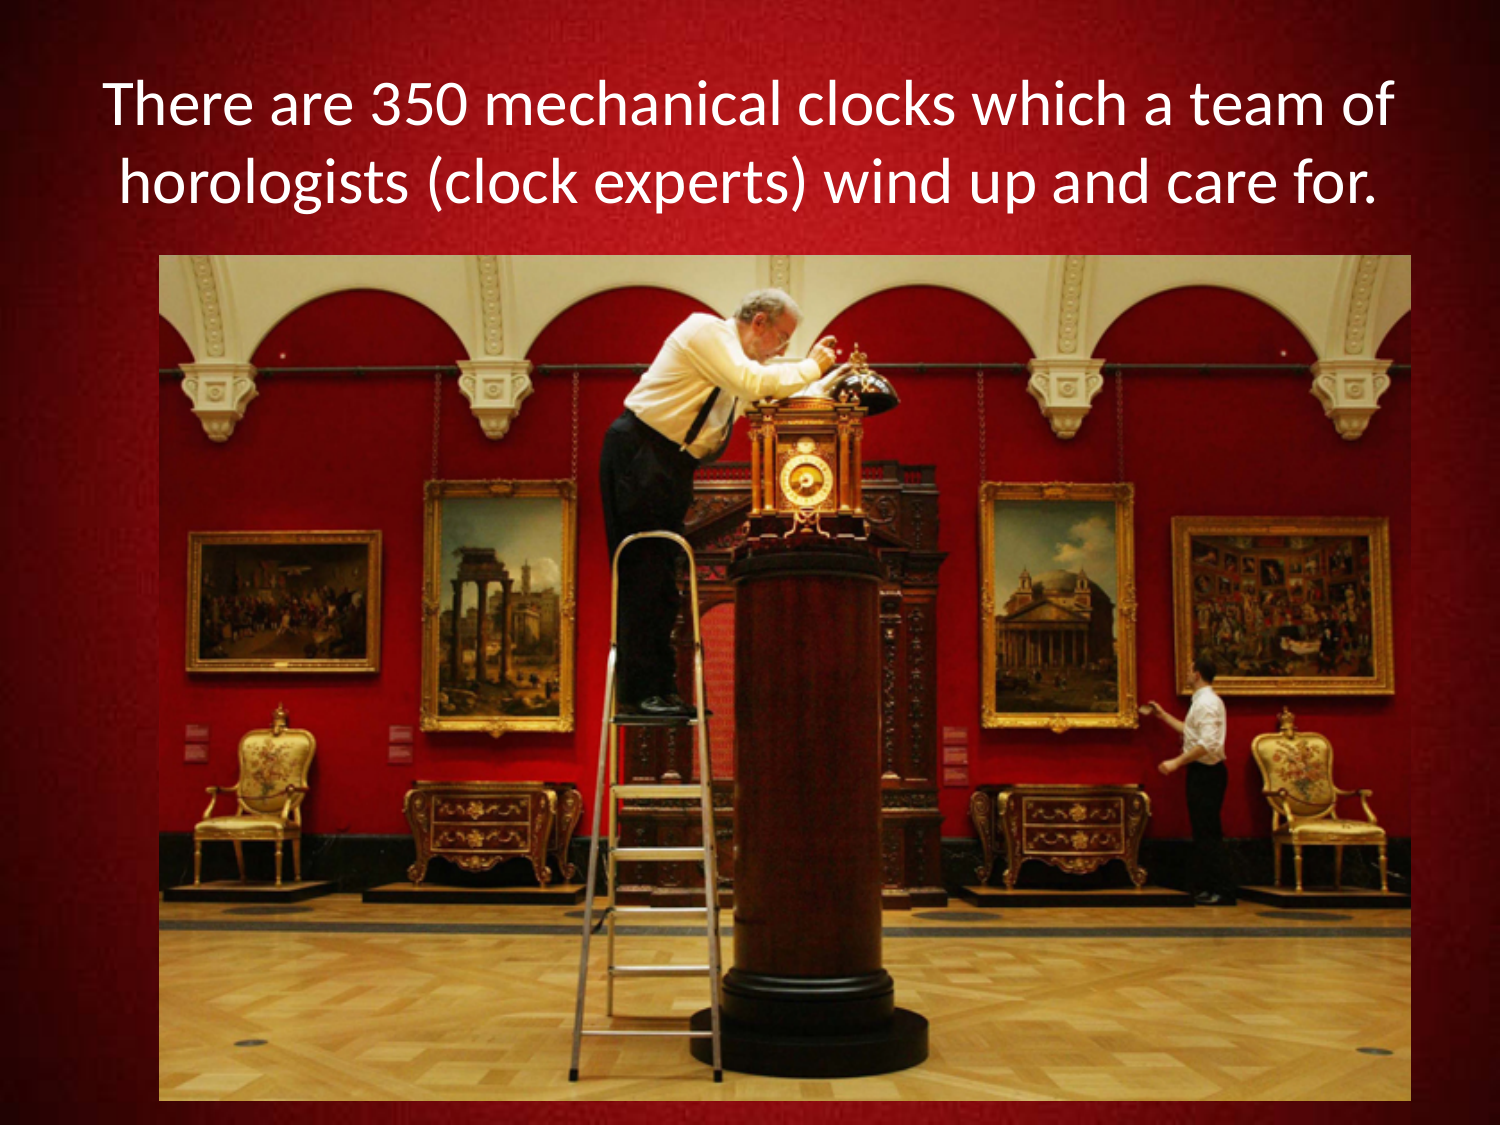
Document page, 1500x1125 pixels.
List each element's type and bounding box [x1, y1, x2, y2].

picture [159, 255, 1411, 1101]
list [0, 0, 1500, 1125]
